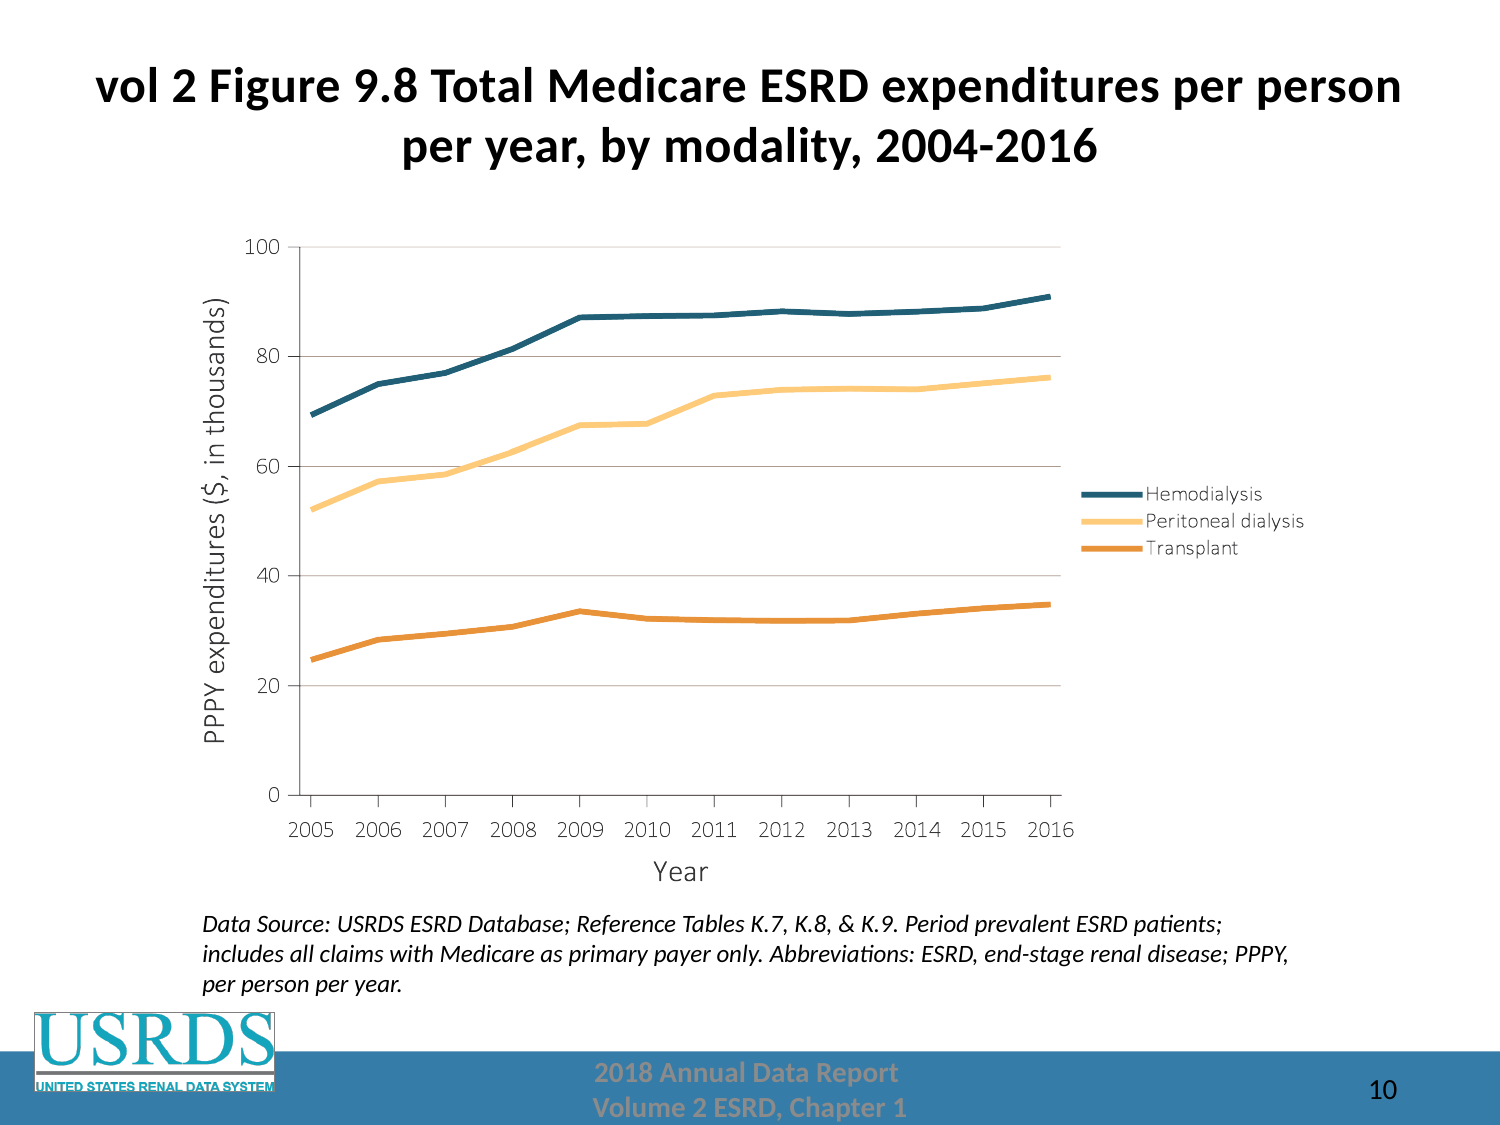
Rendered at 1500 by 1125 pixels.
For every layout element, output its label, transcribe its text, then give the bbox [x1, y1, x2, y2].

text_box Data Source: USRDS ESRD Database; Reference Tables K.7, K.8, & K.9. Period prevalent ESRD patients; includes all claims with Medicare as primary payer only. Abbreviations: ESRD, end-stage renal disease; PPPY, per person per year. [187, 908, 1313, 1005]
picture [187, 224, 1313, 901]
title vol 2 Figure 9.8 Total Medicare ESRD expenditures per person per year, by modality, 2004-2016 [75, 45, 1425, 233]
footer 2018 Annual Data Report Volume 2 ESRD, Chapter 1 [496, 1051, 1004, 1125]
picture [35, 1013, 274, 1091]
slide_number 10 [1262, 1062, 1413, 1108]
